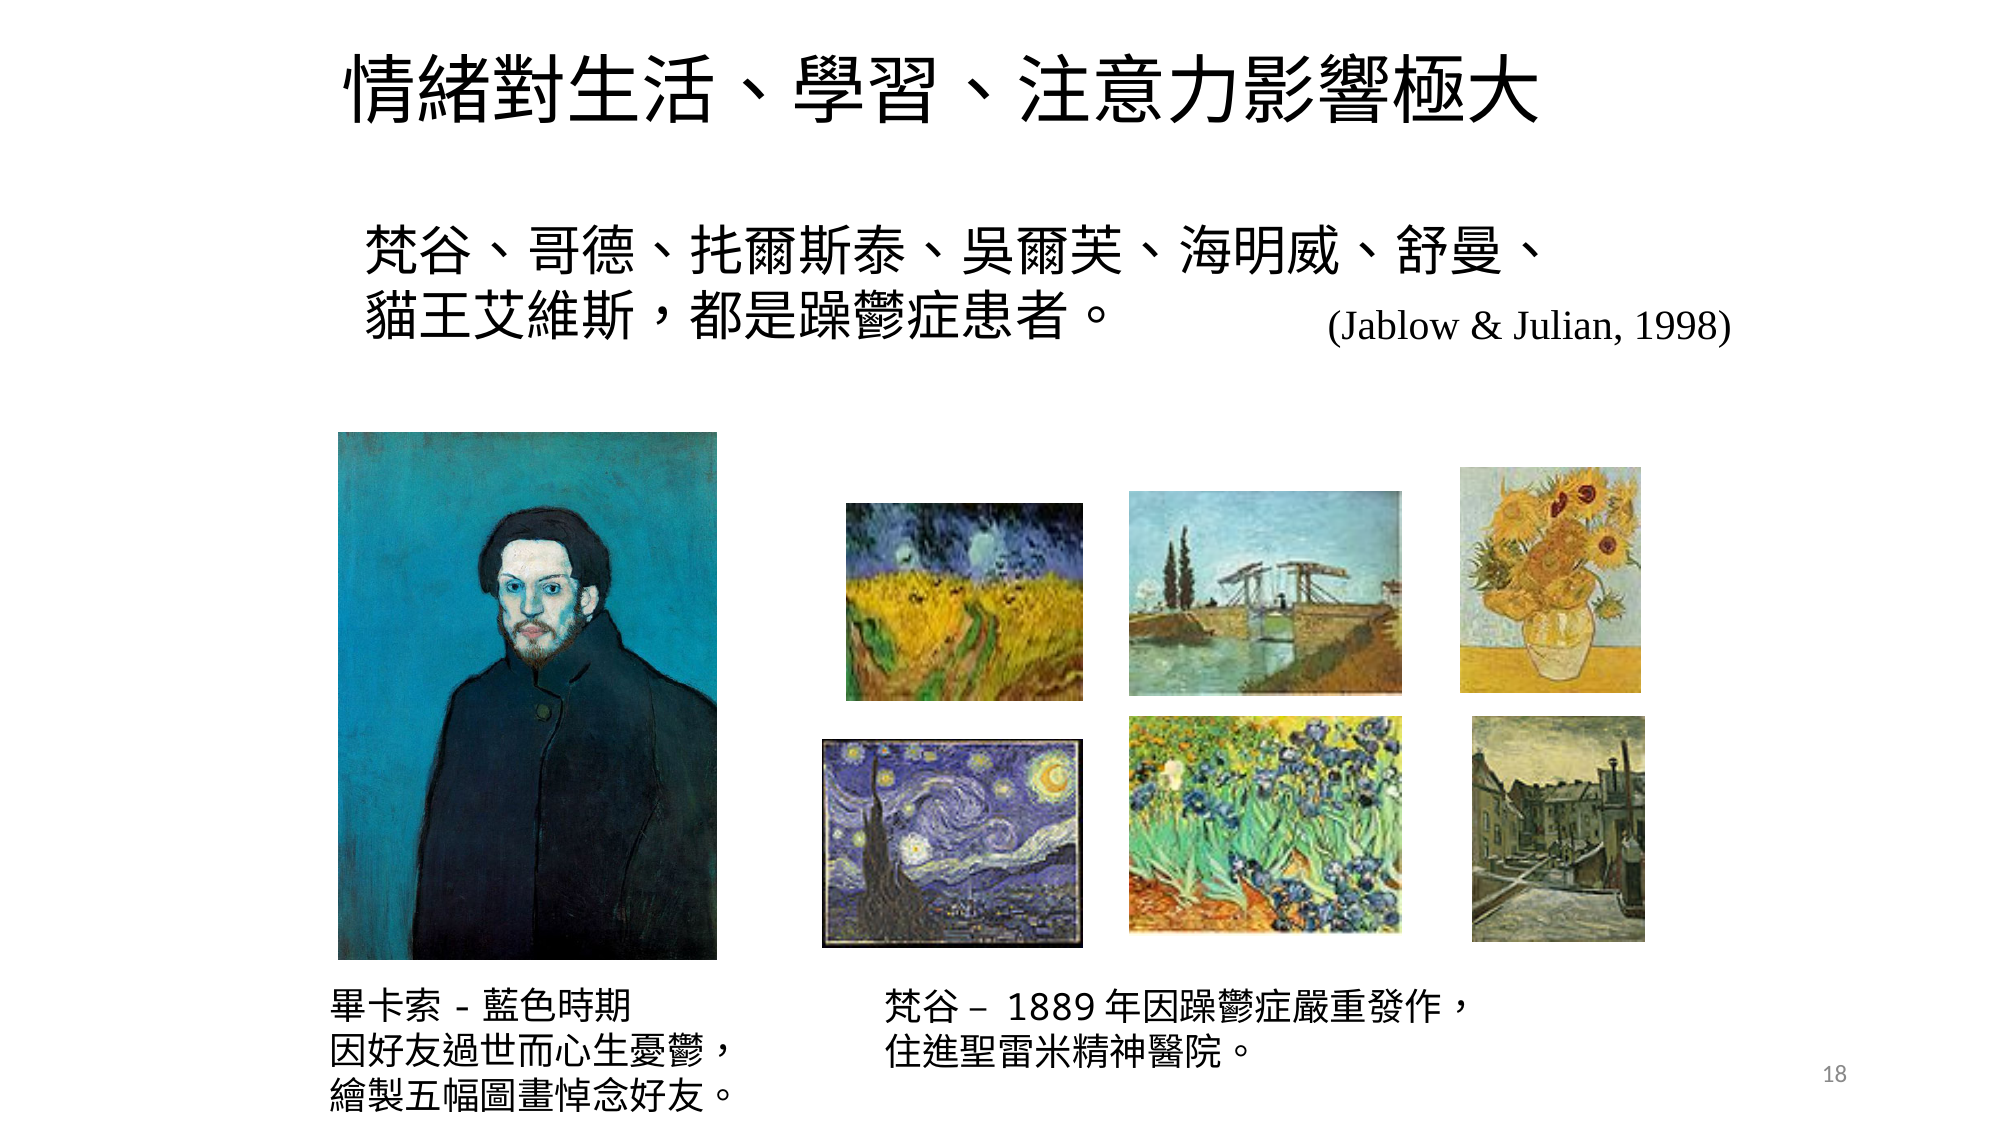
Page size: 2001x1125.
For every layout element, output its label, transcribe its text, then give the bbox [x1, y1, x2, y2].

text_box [314, 208, 1750, 1125]
title 情緒對生活、學習、注意力影響極大 [326, 0, 1677, 188]
slide_number 18 [1750, 1042, 1863, 1103]
